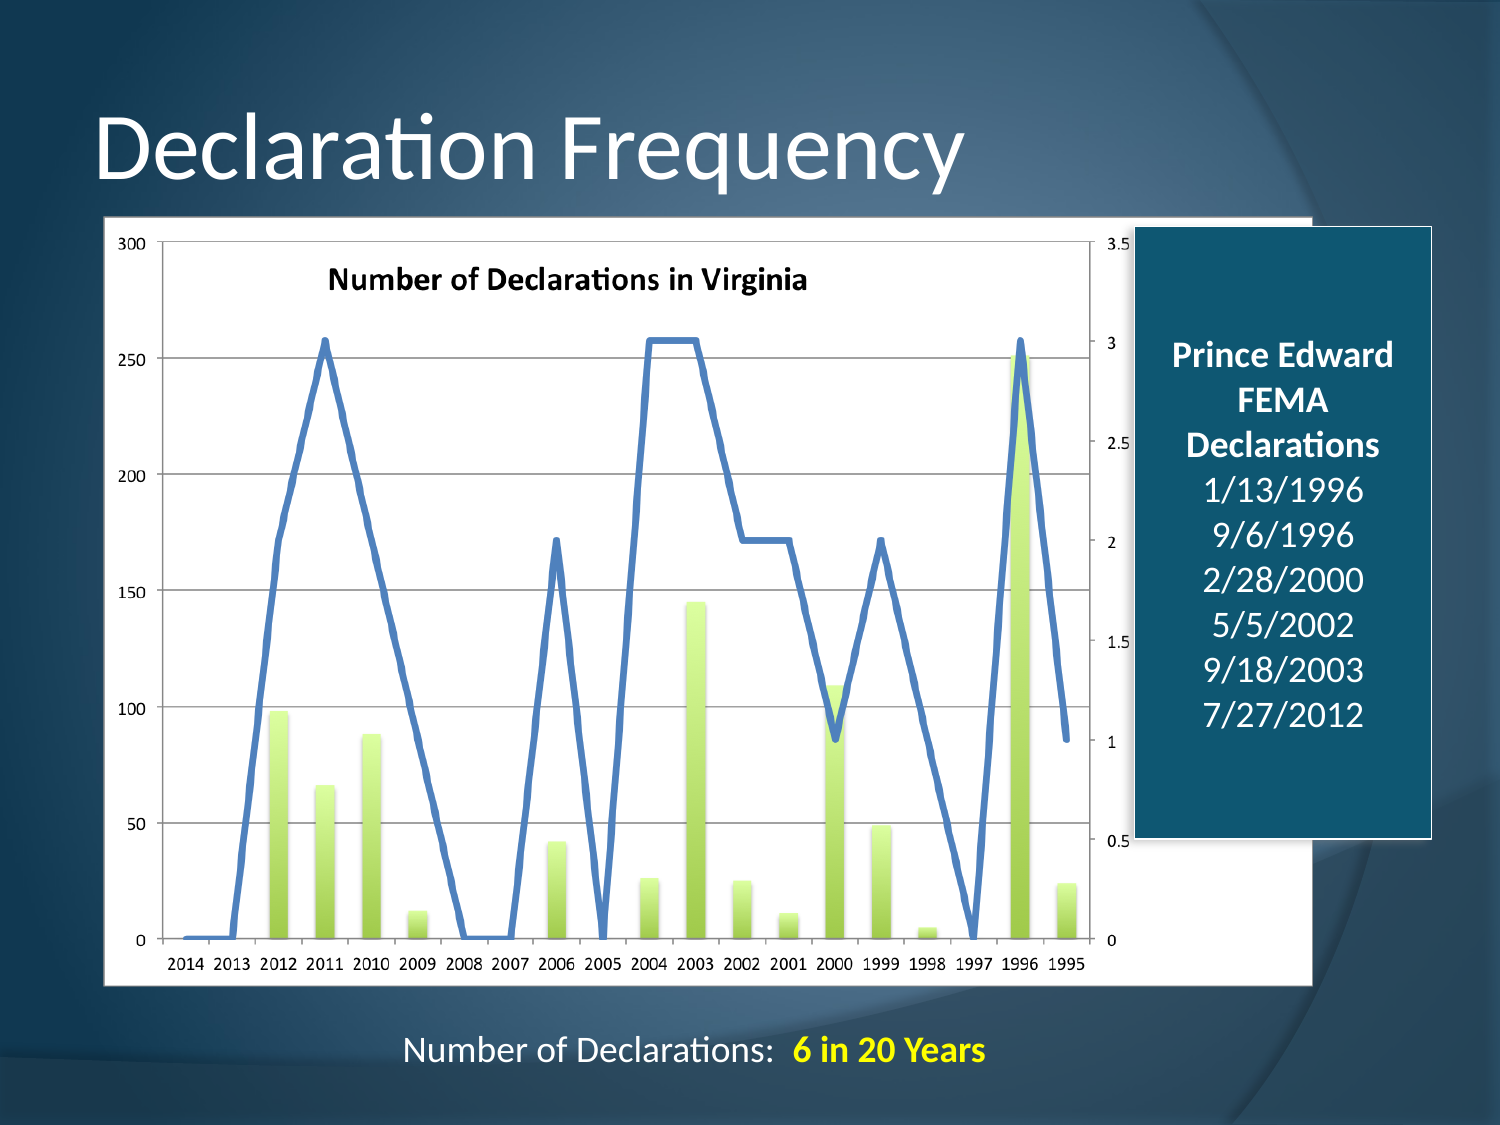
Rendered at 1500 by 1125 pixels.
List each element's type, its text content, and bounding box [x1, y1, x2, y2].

title Declaration Frequency [85, 46, 1312, 236]
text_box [1134, 226, 1433, 840]
picture [0, 0, 1356, 1066]
text_box Number of Declarations: 6 in 20 Years [395, 1017, 994, 1078]
